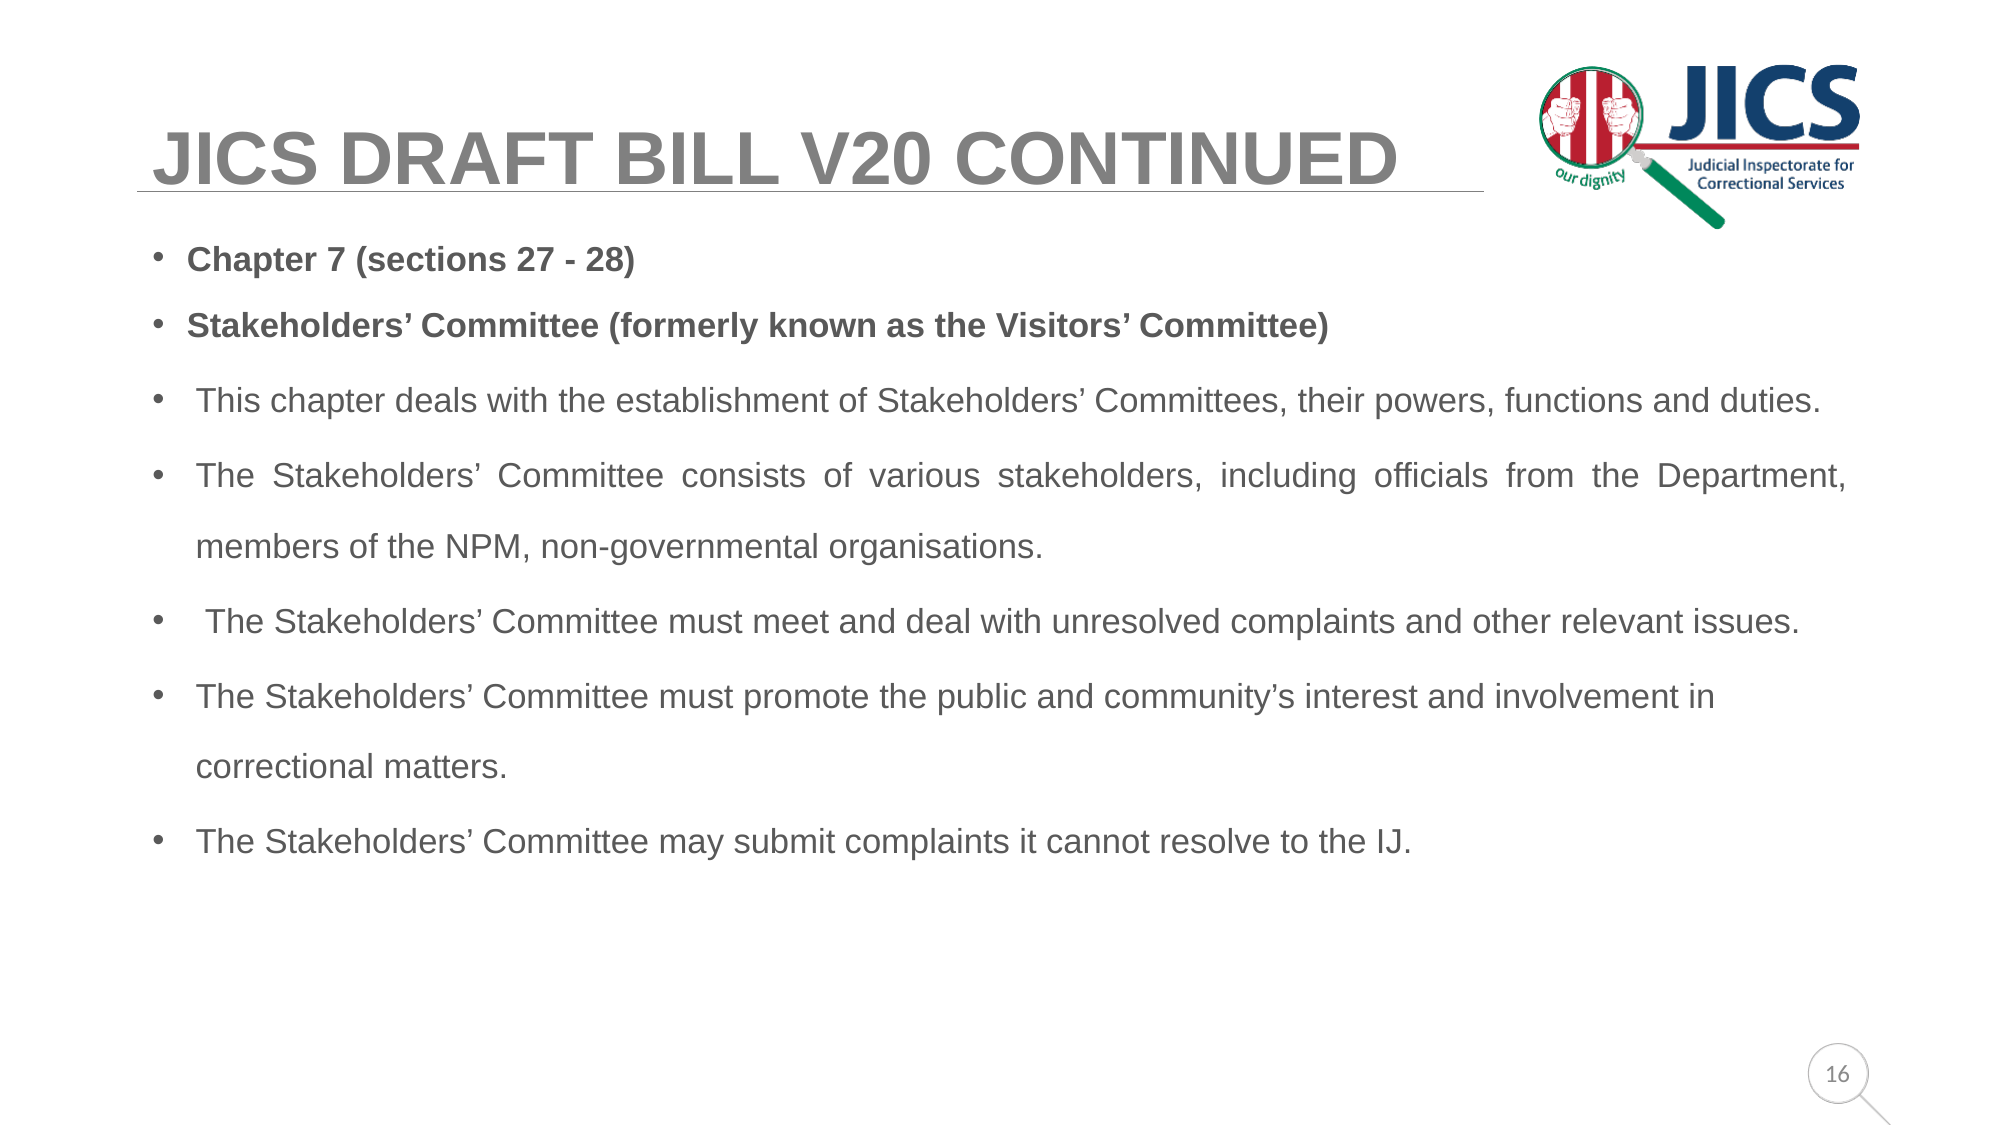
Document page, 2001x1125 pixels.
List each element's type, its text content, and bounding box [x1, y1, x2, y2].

title JICS DRAFT BILL V20 CONTINUED [137, 29, 1484, 208]
list Chapter 7 (sections 27 - 28) Stakeholders’ Committee (formerly known as the Visitors’ Committee) This chapter deals with the establishment of Stakeholders’ Committees, their powers, functions and duties. The Stakeholders’ Committee consists of various stakeholders, including officials from the Department, members of the NPM, non-governmental organisations. The Stakeholders’ Committee must meet and deal with unresolved complaints and other relevant issues. The Stakeholders’ Committee must promote the public and community’s interest and involvement in correctional matters. The Stakeholders’ Committee may submit complaints it cannot resolve to the IJ. [137, 208, 1863, 955]
picture [1807, 1042, 1902, 1125]
picture [1533, 57, 1863, 208]
slide_number 16 [1415, 1042, 1866, 1103]
